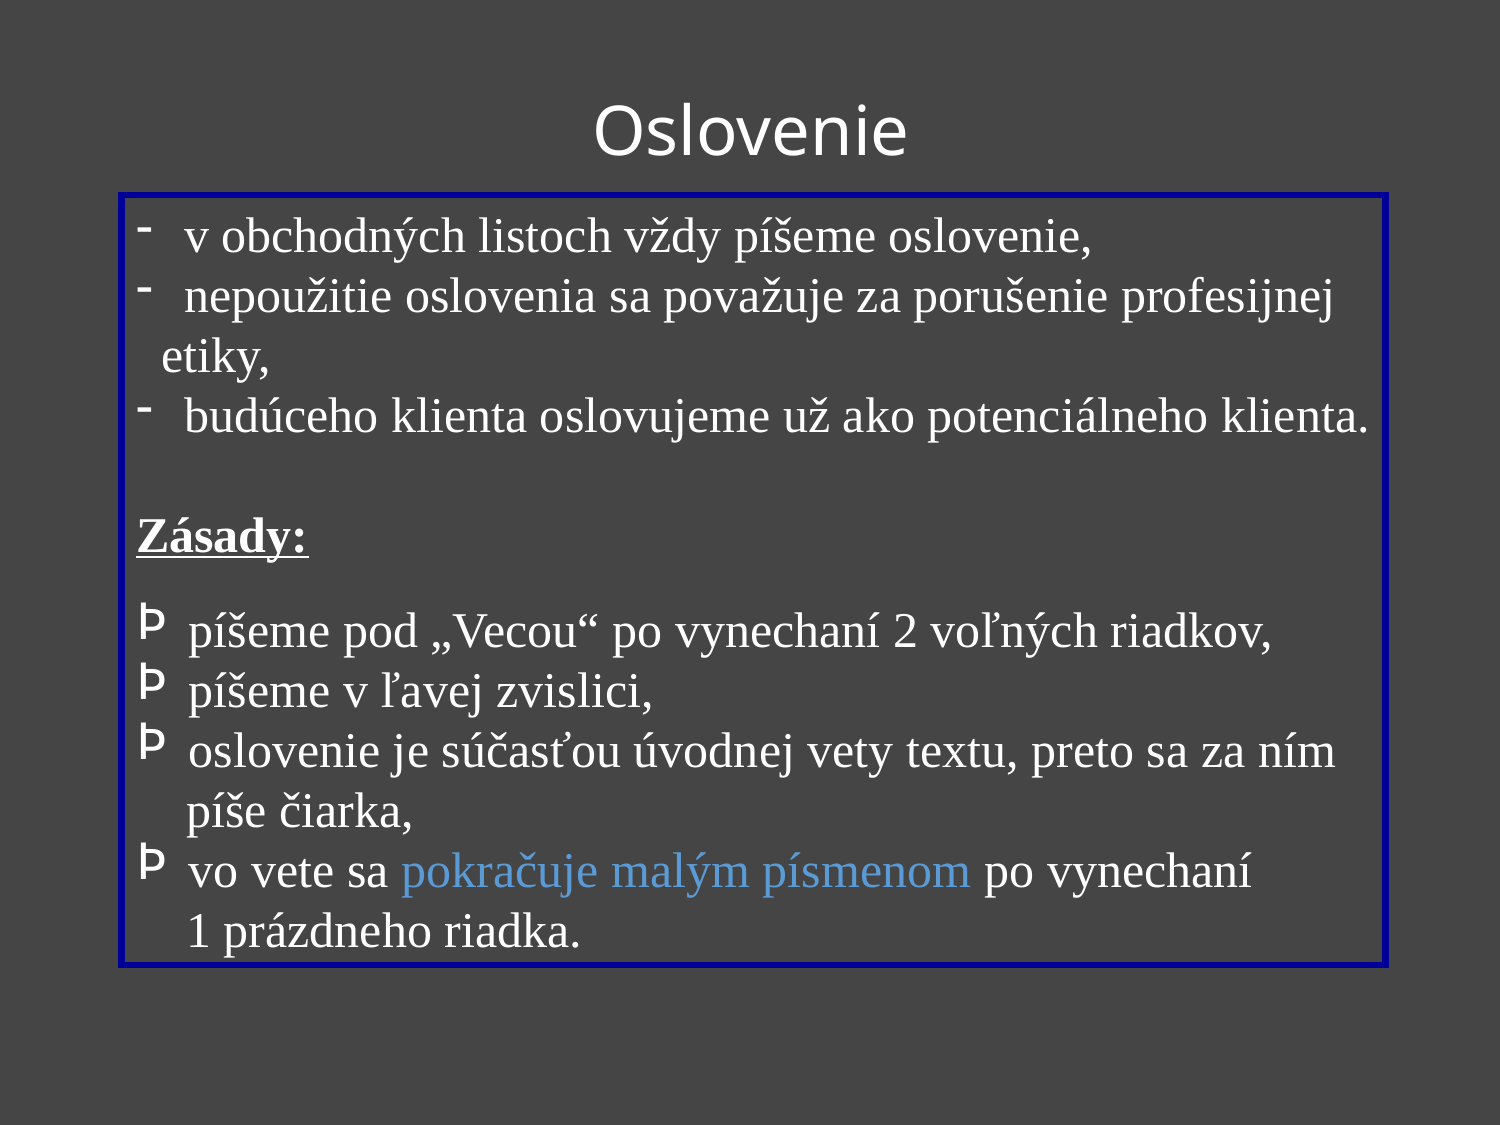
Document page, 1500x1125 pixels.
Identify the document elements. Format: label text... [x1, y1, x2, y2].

text_box v obchodných listoch vždy píšeme oslovenie, nepoužitie oslovenia sa považuje za porušenie profesijnej etiky, budúceho klienta oslovujeme už ako potenciálneho klienta. Zásady: píšeme pod „Vecou“ po vynechaní 2 voľných riadkov, píšeme v ľavej zvislici, oslovenie je súčasťou úvodnej vety textu, preto sa za ním píše čiarka, vo vete sa pokračuje malým písmenom po vynechaní 1 prázdneho riadka. [121, 195, 1386, 965]
title Oslovenie [103, 24, 1398, 243]
